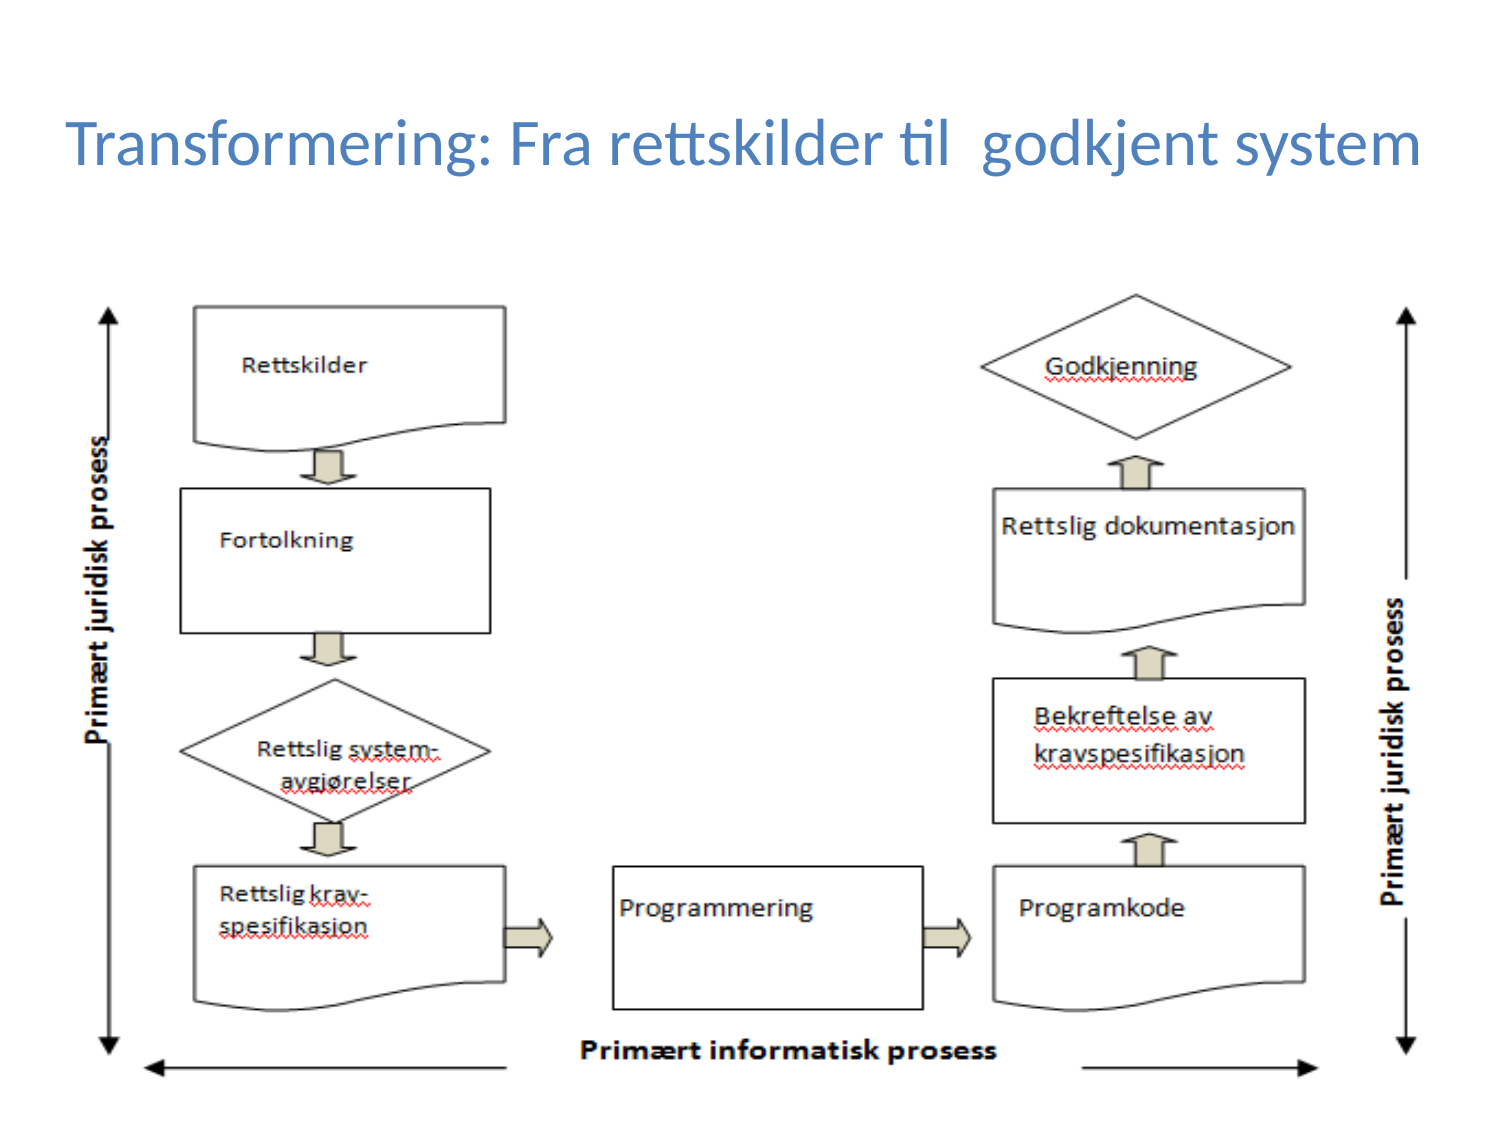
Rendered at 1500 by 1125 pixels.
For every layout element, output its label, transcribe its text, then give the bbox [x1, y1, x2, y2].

title Transformering: Fra rettskilder til godkjent system [35, 45, 1454, 233]
picture [58, 257, 1442, 1091]
